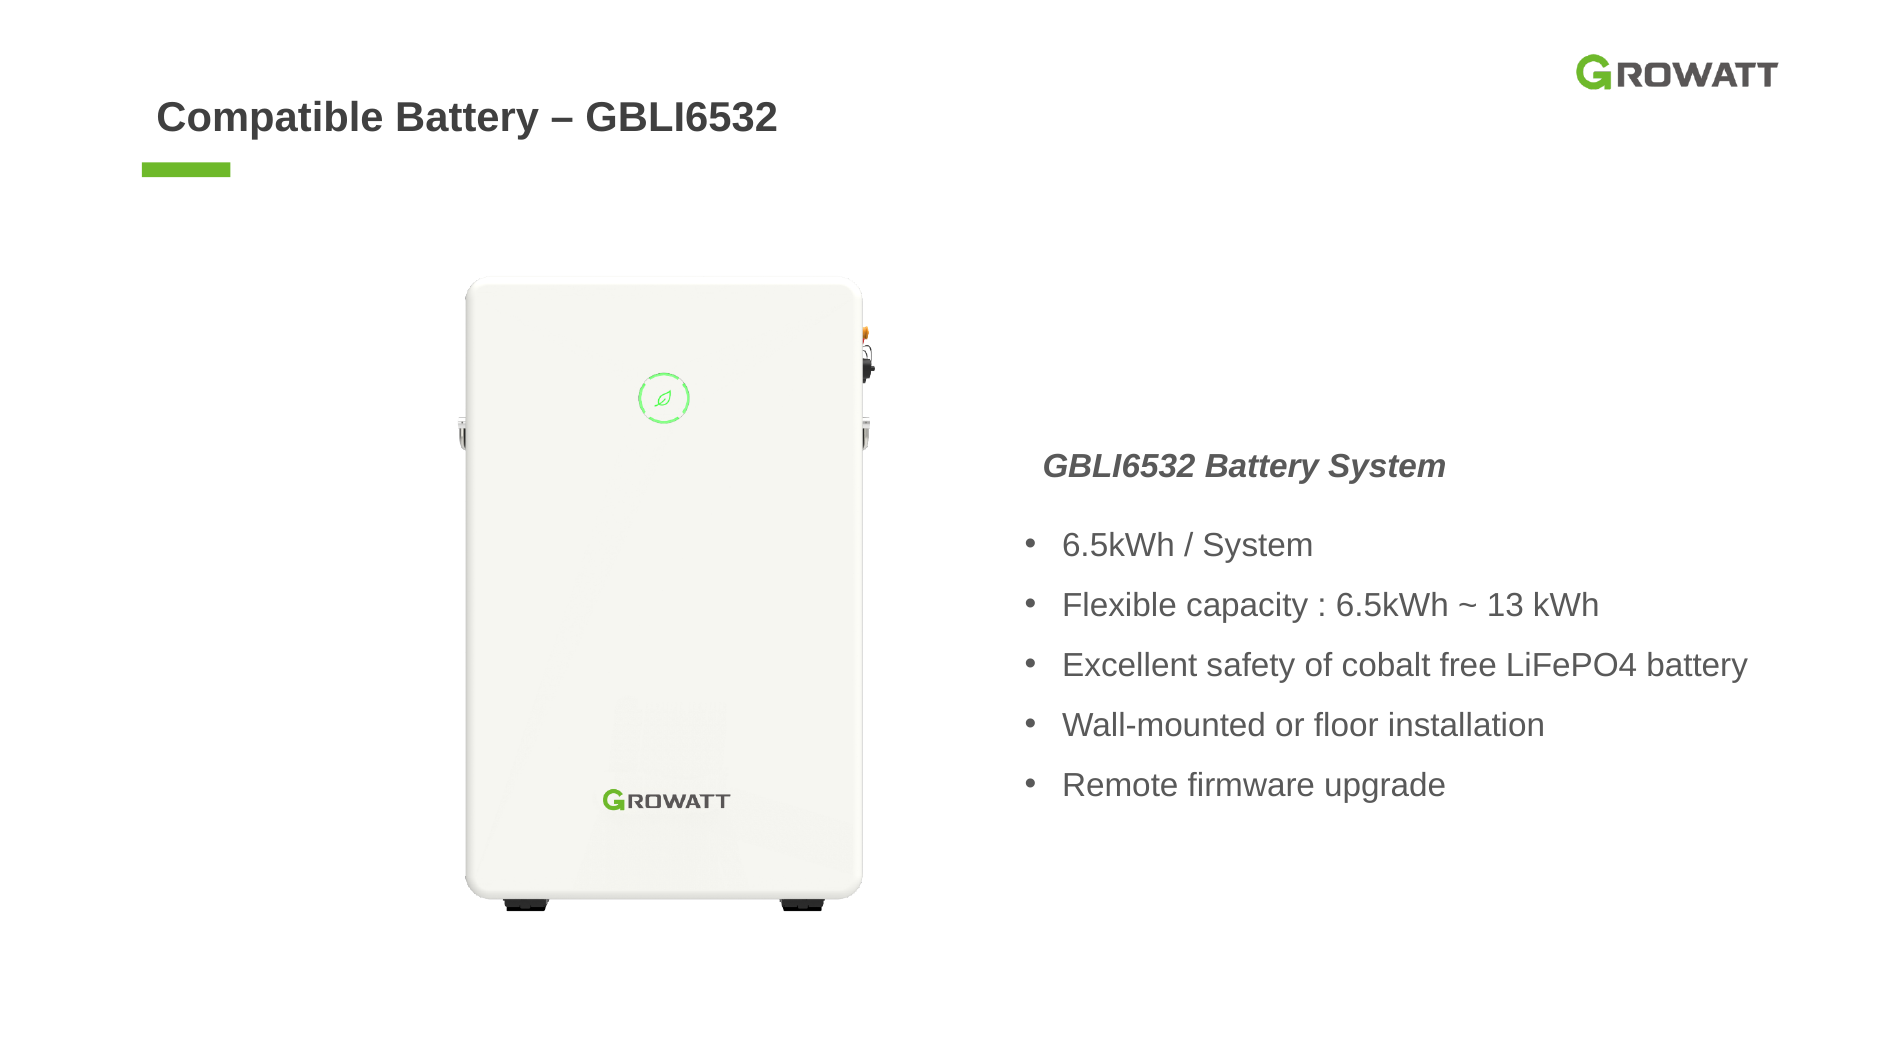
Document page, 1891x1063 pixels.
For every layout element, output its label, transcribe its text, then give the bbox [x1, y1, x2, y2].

text_box Compatible Battery – GBLI6532 [141, 82, 1099, 148]
picture [1523, 0, 1890, 142]
text_box [140, 160, 233, 179]
text_box GBLI6532 Battery System [1179, 437, 1725, 492]
text_box 6.5kWh / System Flexible capacity : 6.5kWh ~ 13 kWh Excellent safety of cobalt free LiFePO4 battery Wall-mounted or floor installation Remote firmware upgrade [1179, 495, 1796, 811]
picture [165, 218, 1175, 946]
